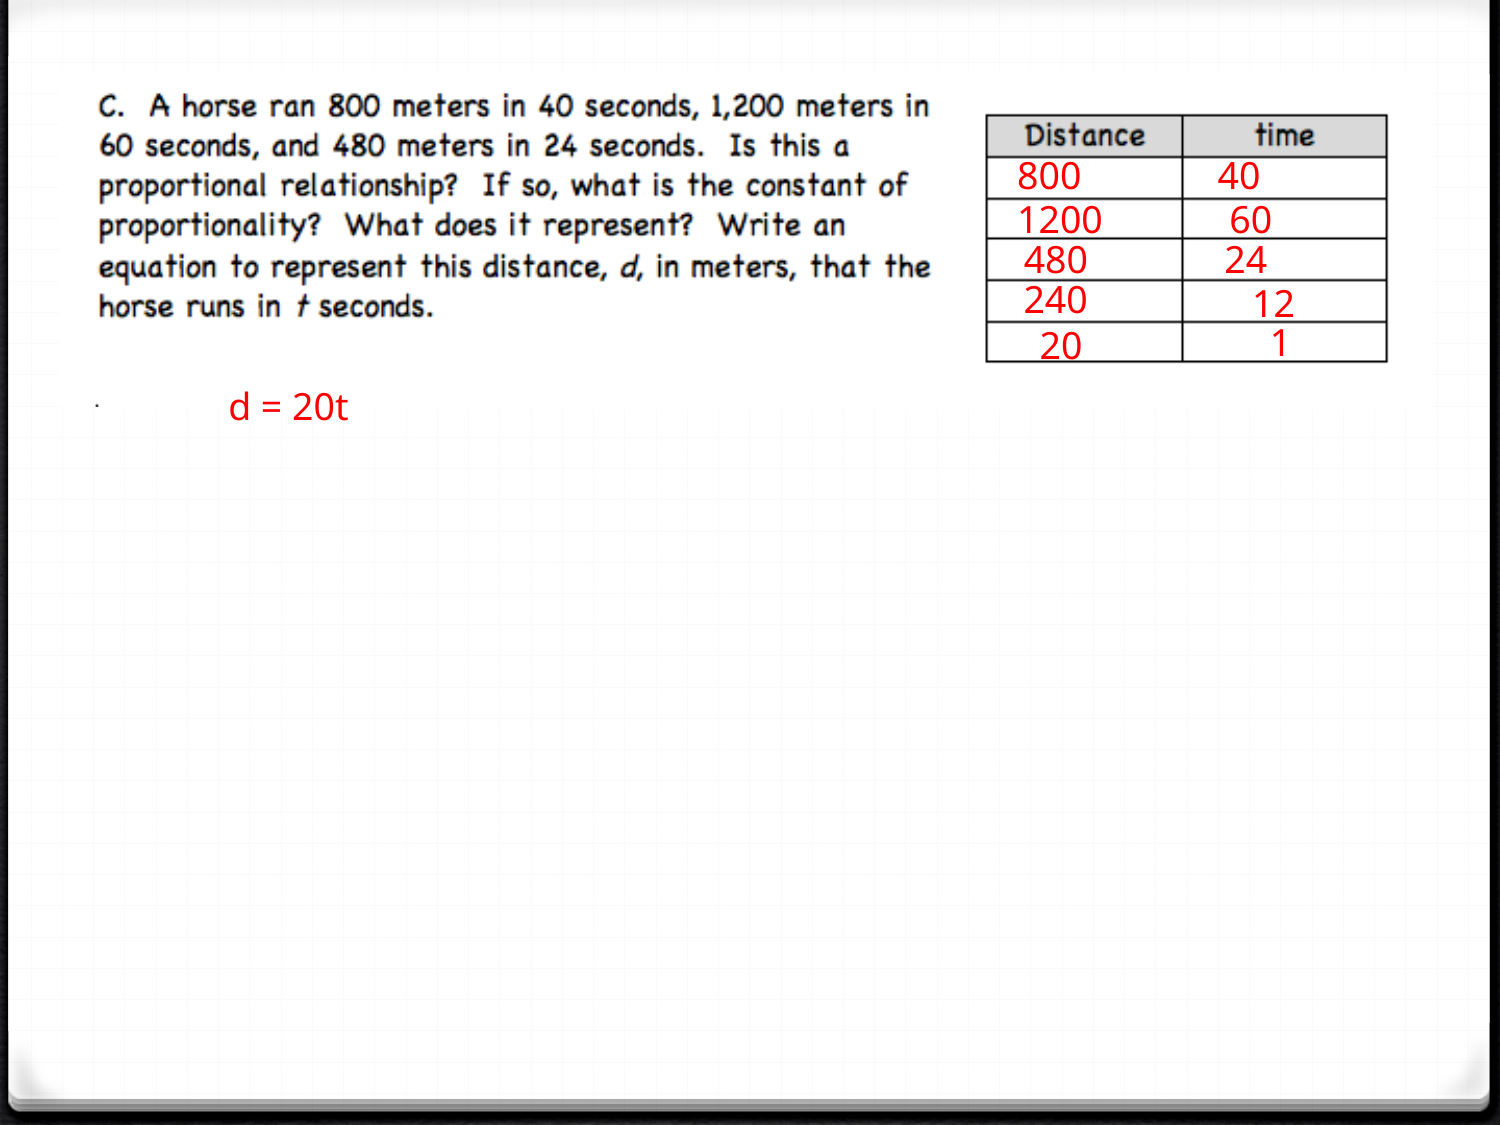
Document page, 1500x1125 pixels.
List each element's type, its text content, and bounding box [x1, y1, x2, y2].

text_box d = 20t [213, 414, 498, 510]
picture [0, 0, 1500, 1125]
